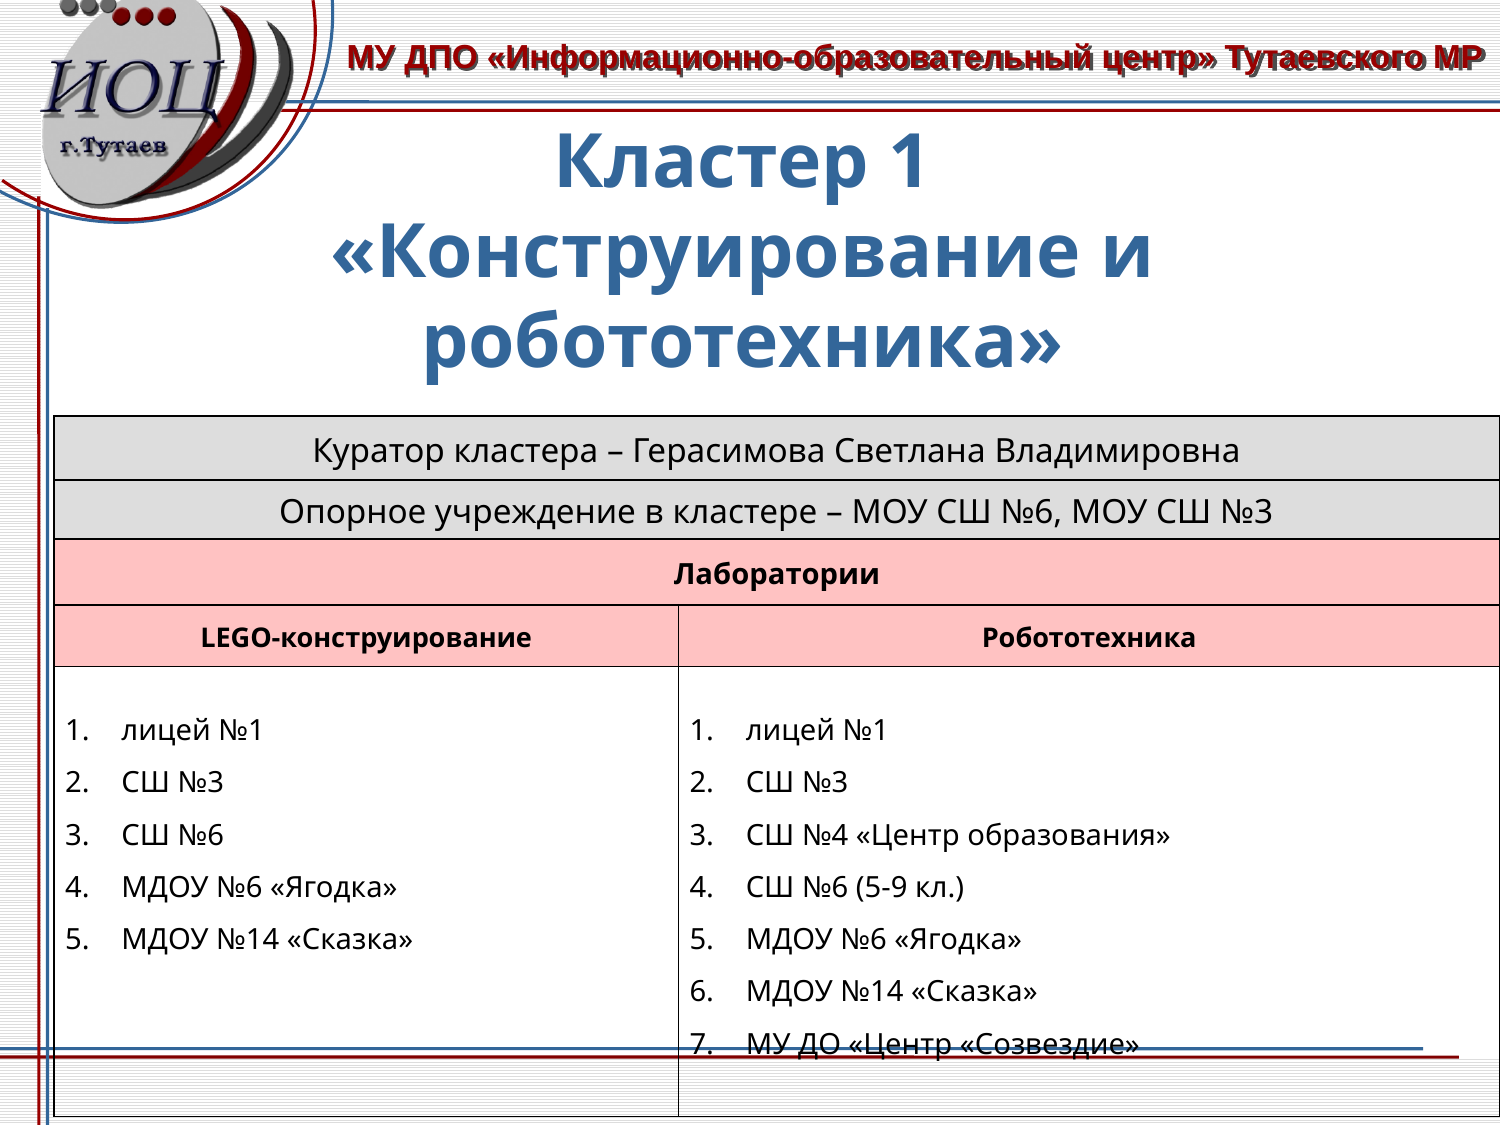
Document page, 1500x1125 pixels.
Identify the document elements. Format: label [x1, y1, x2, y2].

picture [31, 0, 298, 212]
text_box [0, 0, 1500, 1125]
